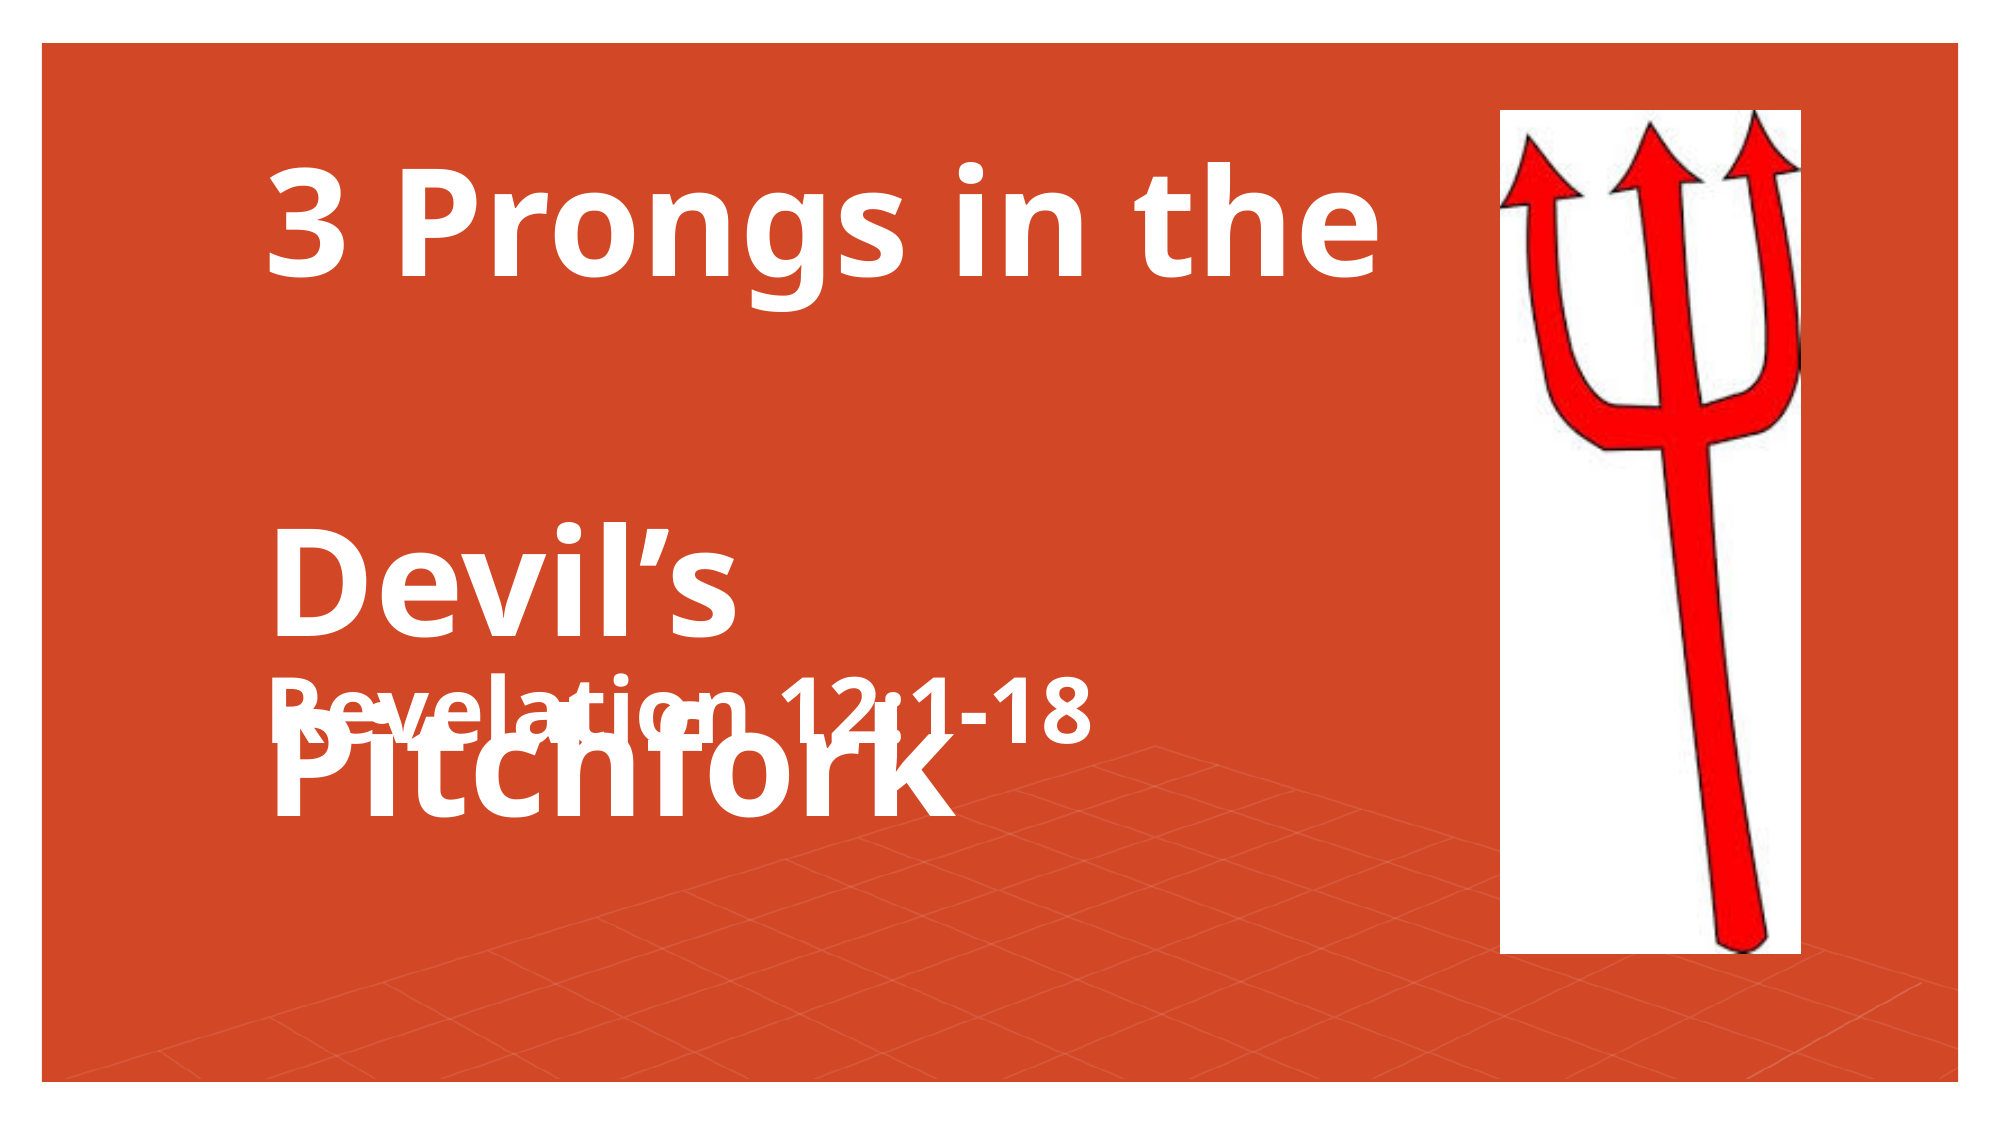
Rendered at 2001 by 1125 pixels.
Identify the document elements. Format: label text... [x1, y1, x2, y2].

title 3 Prongs in the Devil’s Pitchfork [249, 126, 1413, 513]
picture [56, 110, 1979, 1079]
subtitle Revelation 12:1-18 [249, 656, 1499, 835]
